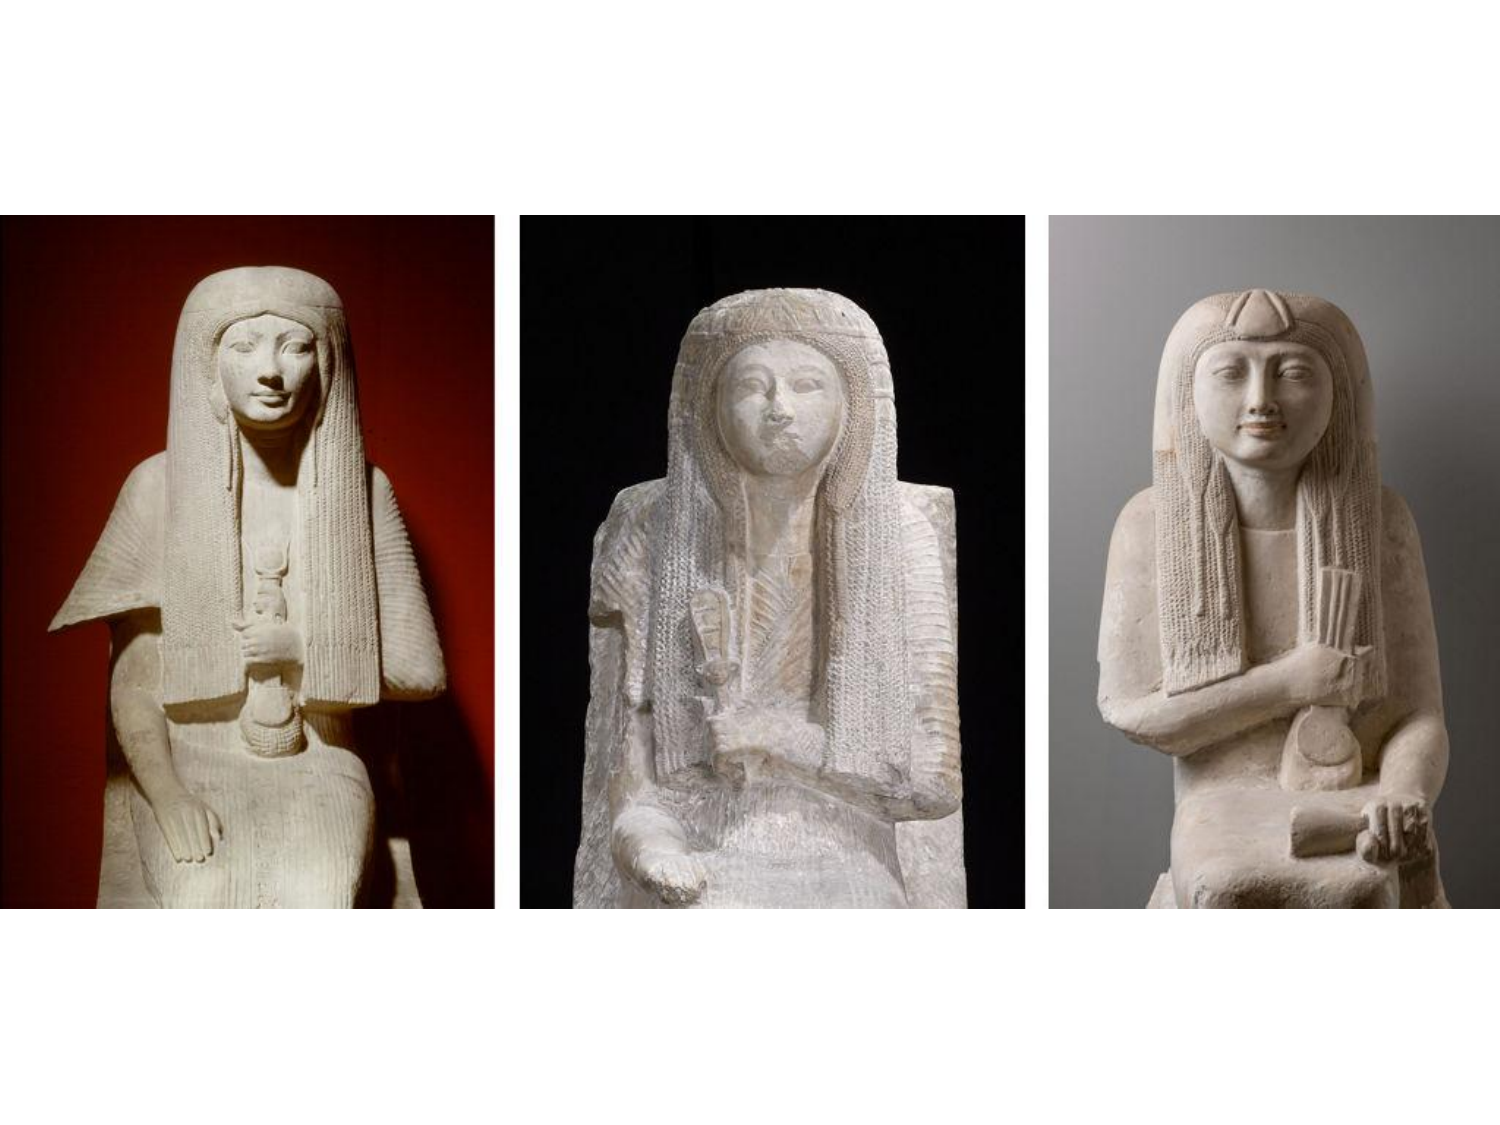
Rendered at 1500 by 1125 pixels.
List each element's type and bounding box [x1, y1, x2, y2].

picture [0, 214, 1500, 910]
